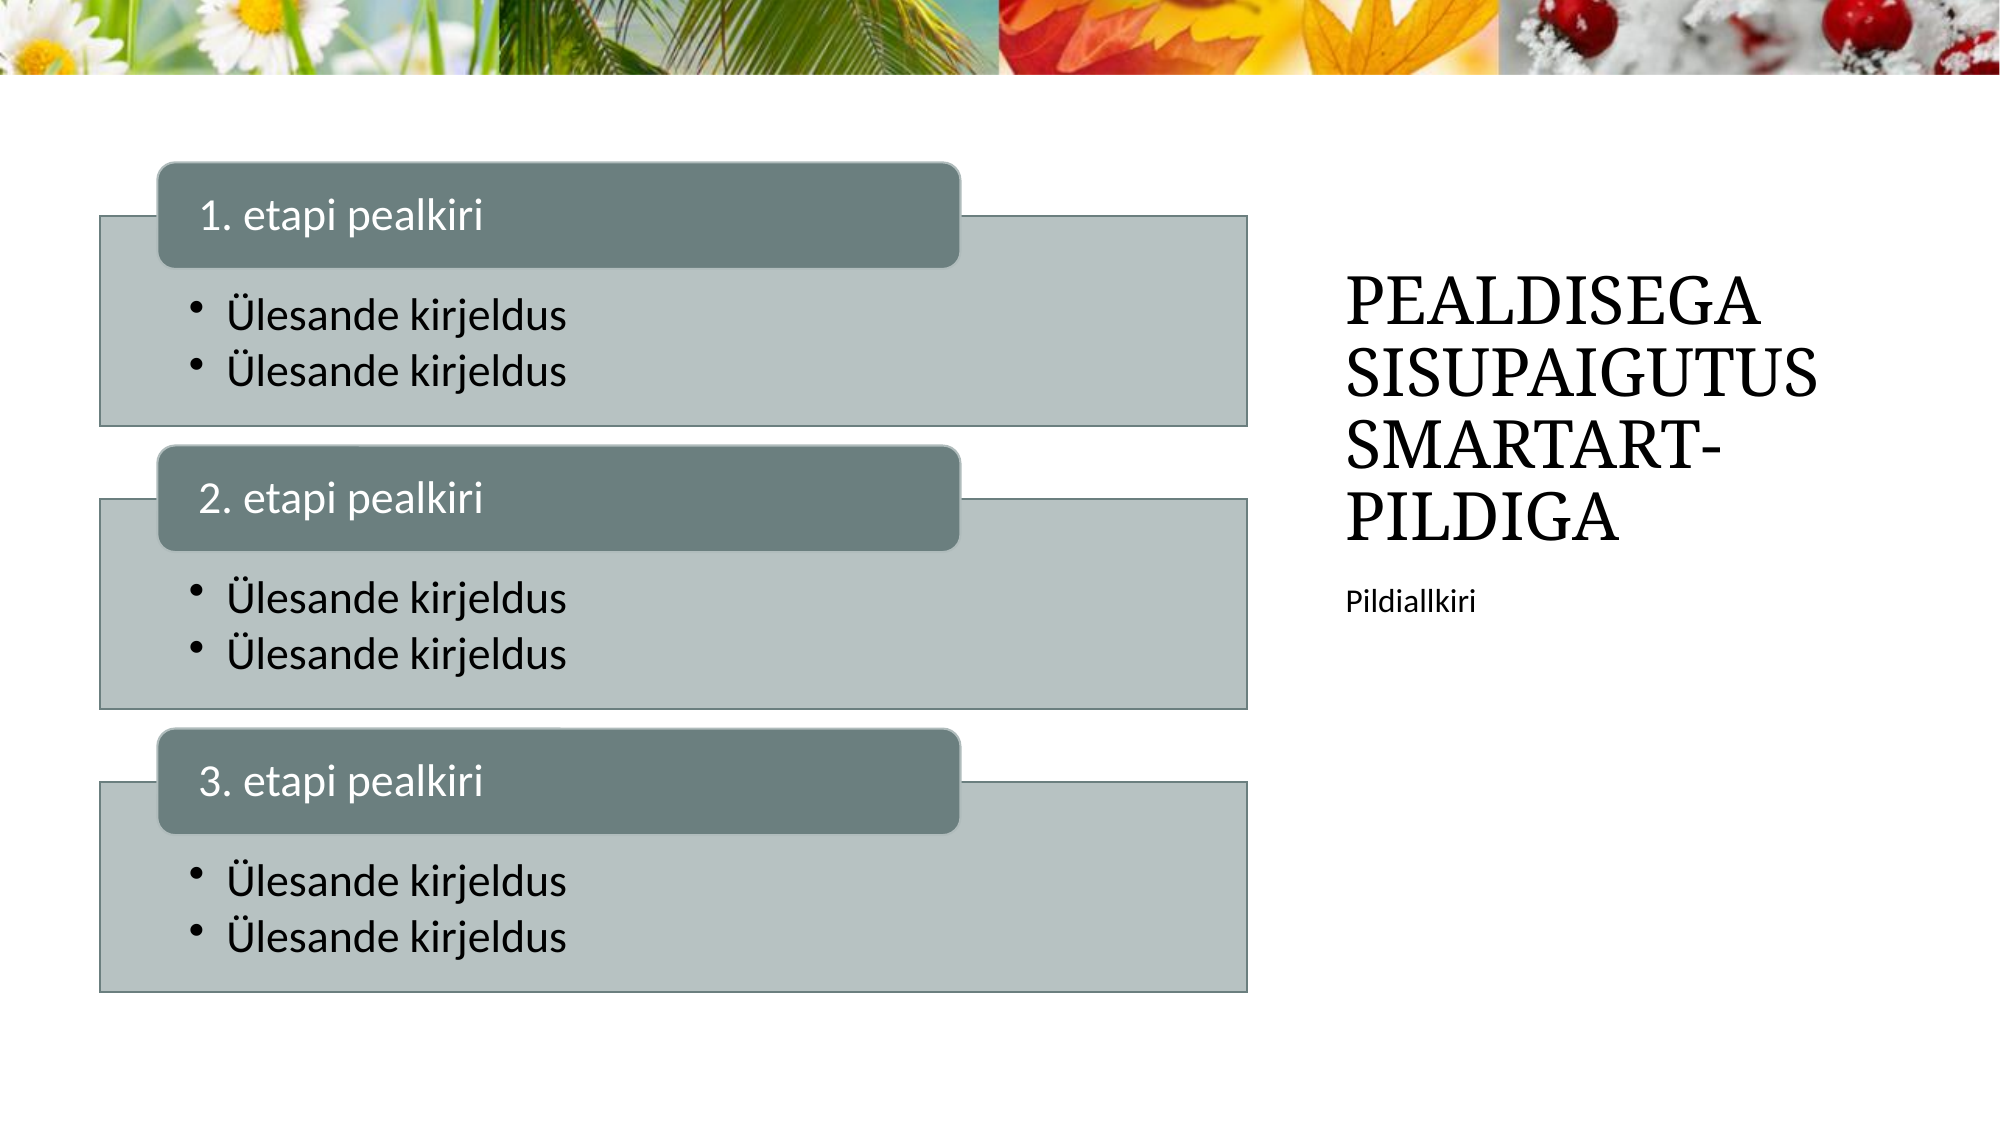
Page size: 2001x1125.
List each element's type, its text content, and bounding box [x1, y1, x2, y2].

picture [0, 0, 2000, 74]
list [99, 161, 1248, 994]
list Pildiallkiri [1330, 576, 1900, 922]
title Pealdisega sisupaigutus SmartArt-pildiga [1330, 187, 1900, 563]
